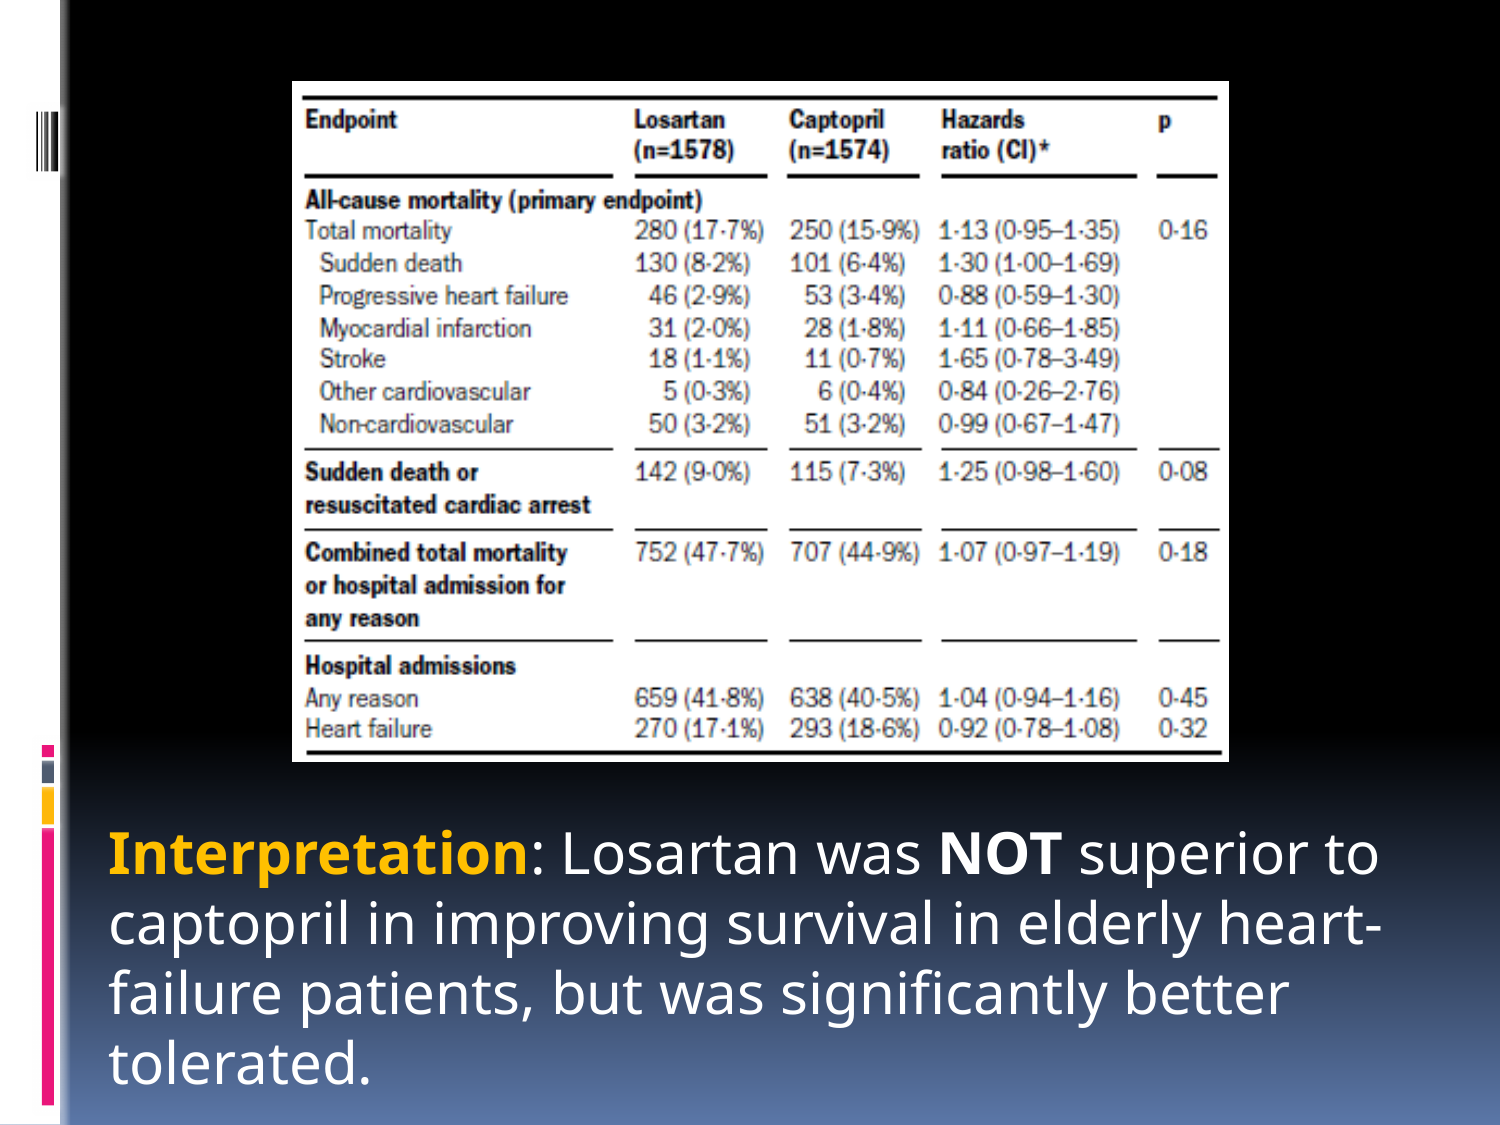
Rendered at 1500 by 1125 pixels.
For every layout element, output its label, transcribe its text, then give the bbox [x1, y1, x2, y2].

text_box Interpretation: Losartan was NOT superior to captopril in improving survival in elderly heart-failure patients, but was significantly better tolerated. [93, 808, 1465, 1104]
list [292, 81, 1230, 763]
